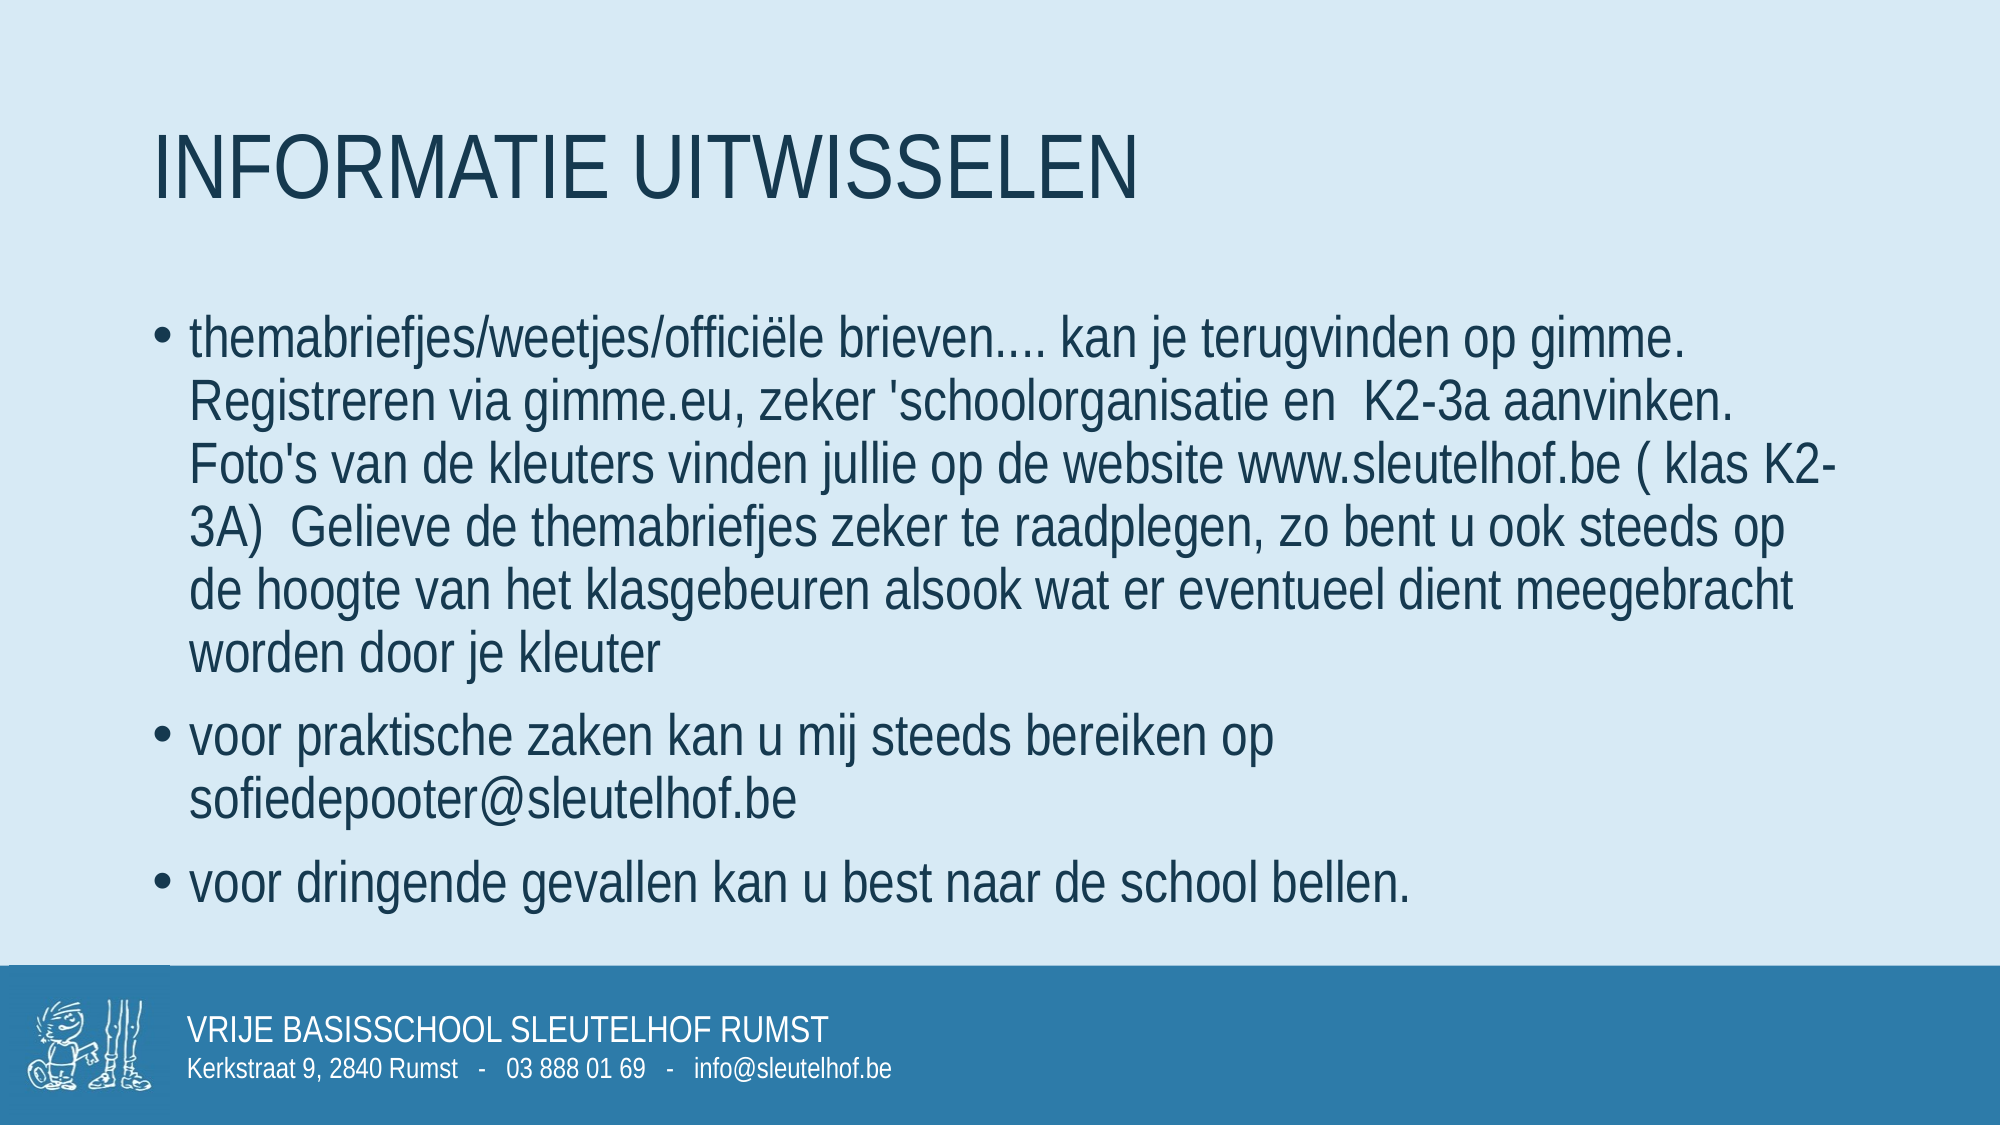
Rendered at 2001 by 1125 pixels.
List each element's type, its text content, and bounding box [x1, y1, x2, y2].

list themabriefjes/weetjes/officiële brieven.... kan je terugvinden op gimme. Registreren via gimme.eu, zeker 'schoolorganisatie en K2-3a aanvinken. Foto's van de kleuters vinden jullie op de website www.sleutelhof.be ( klas K2-3A) Gelieve de themabriefjes zeker te raadplegen, zo bent u ook steeds op de hoogte van het klasgebeuren alsook wat er eventueel dient meegebracht worden door je kleuter voor praktische zaken kan u mij steeds bereiken op sofiedepooter@sleutelhof.be voor dringende gevallen kan u best naar de school bellen. [137, 299, 1863, 944]
title Informatie uitwisselen [137, 59, 1863, 278]
picture [9, 965, 170, 1125]
